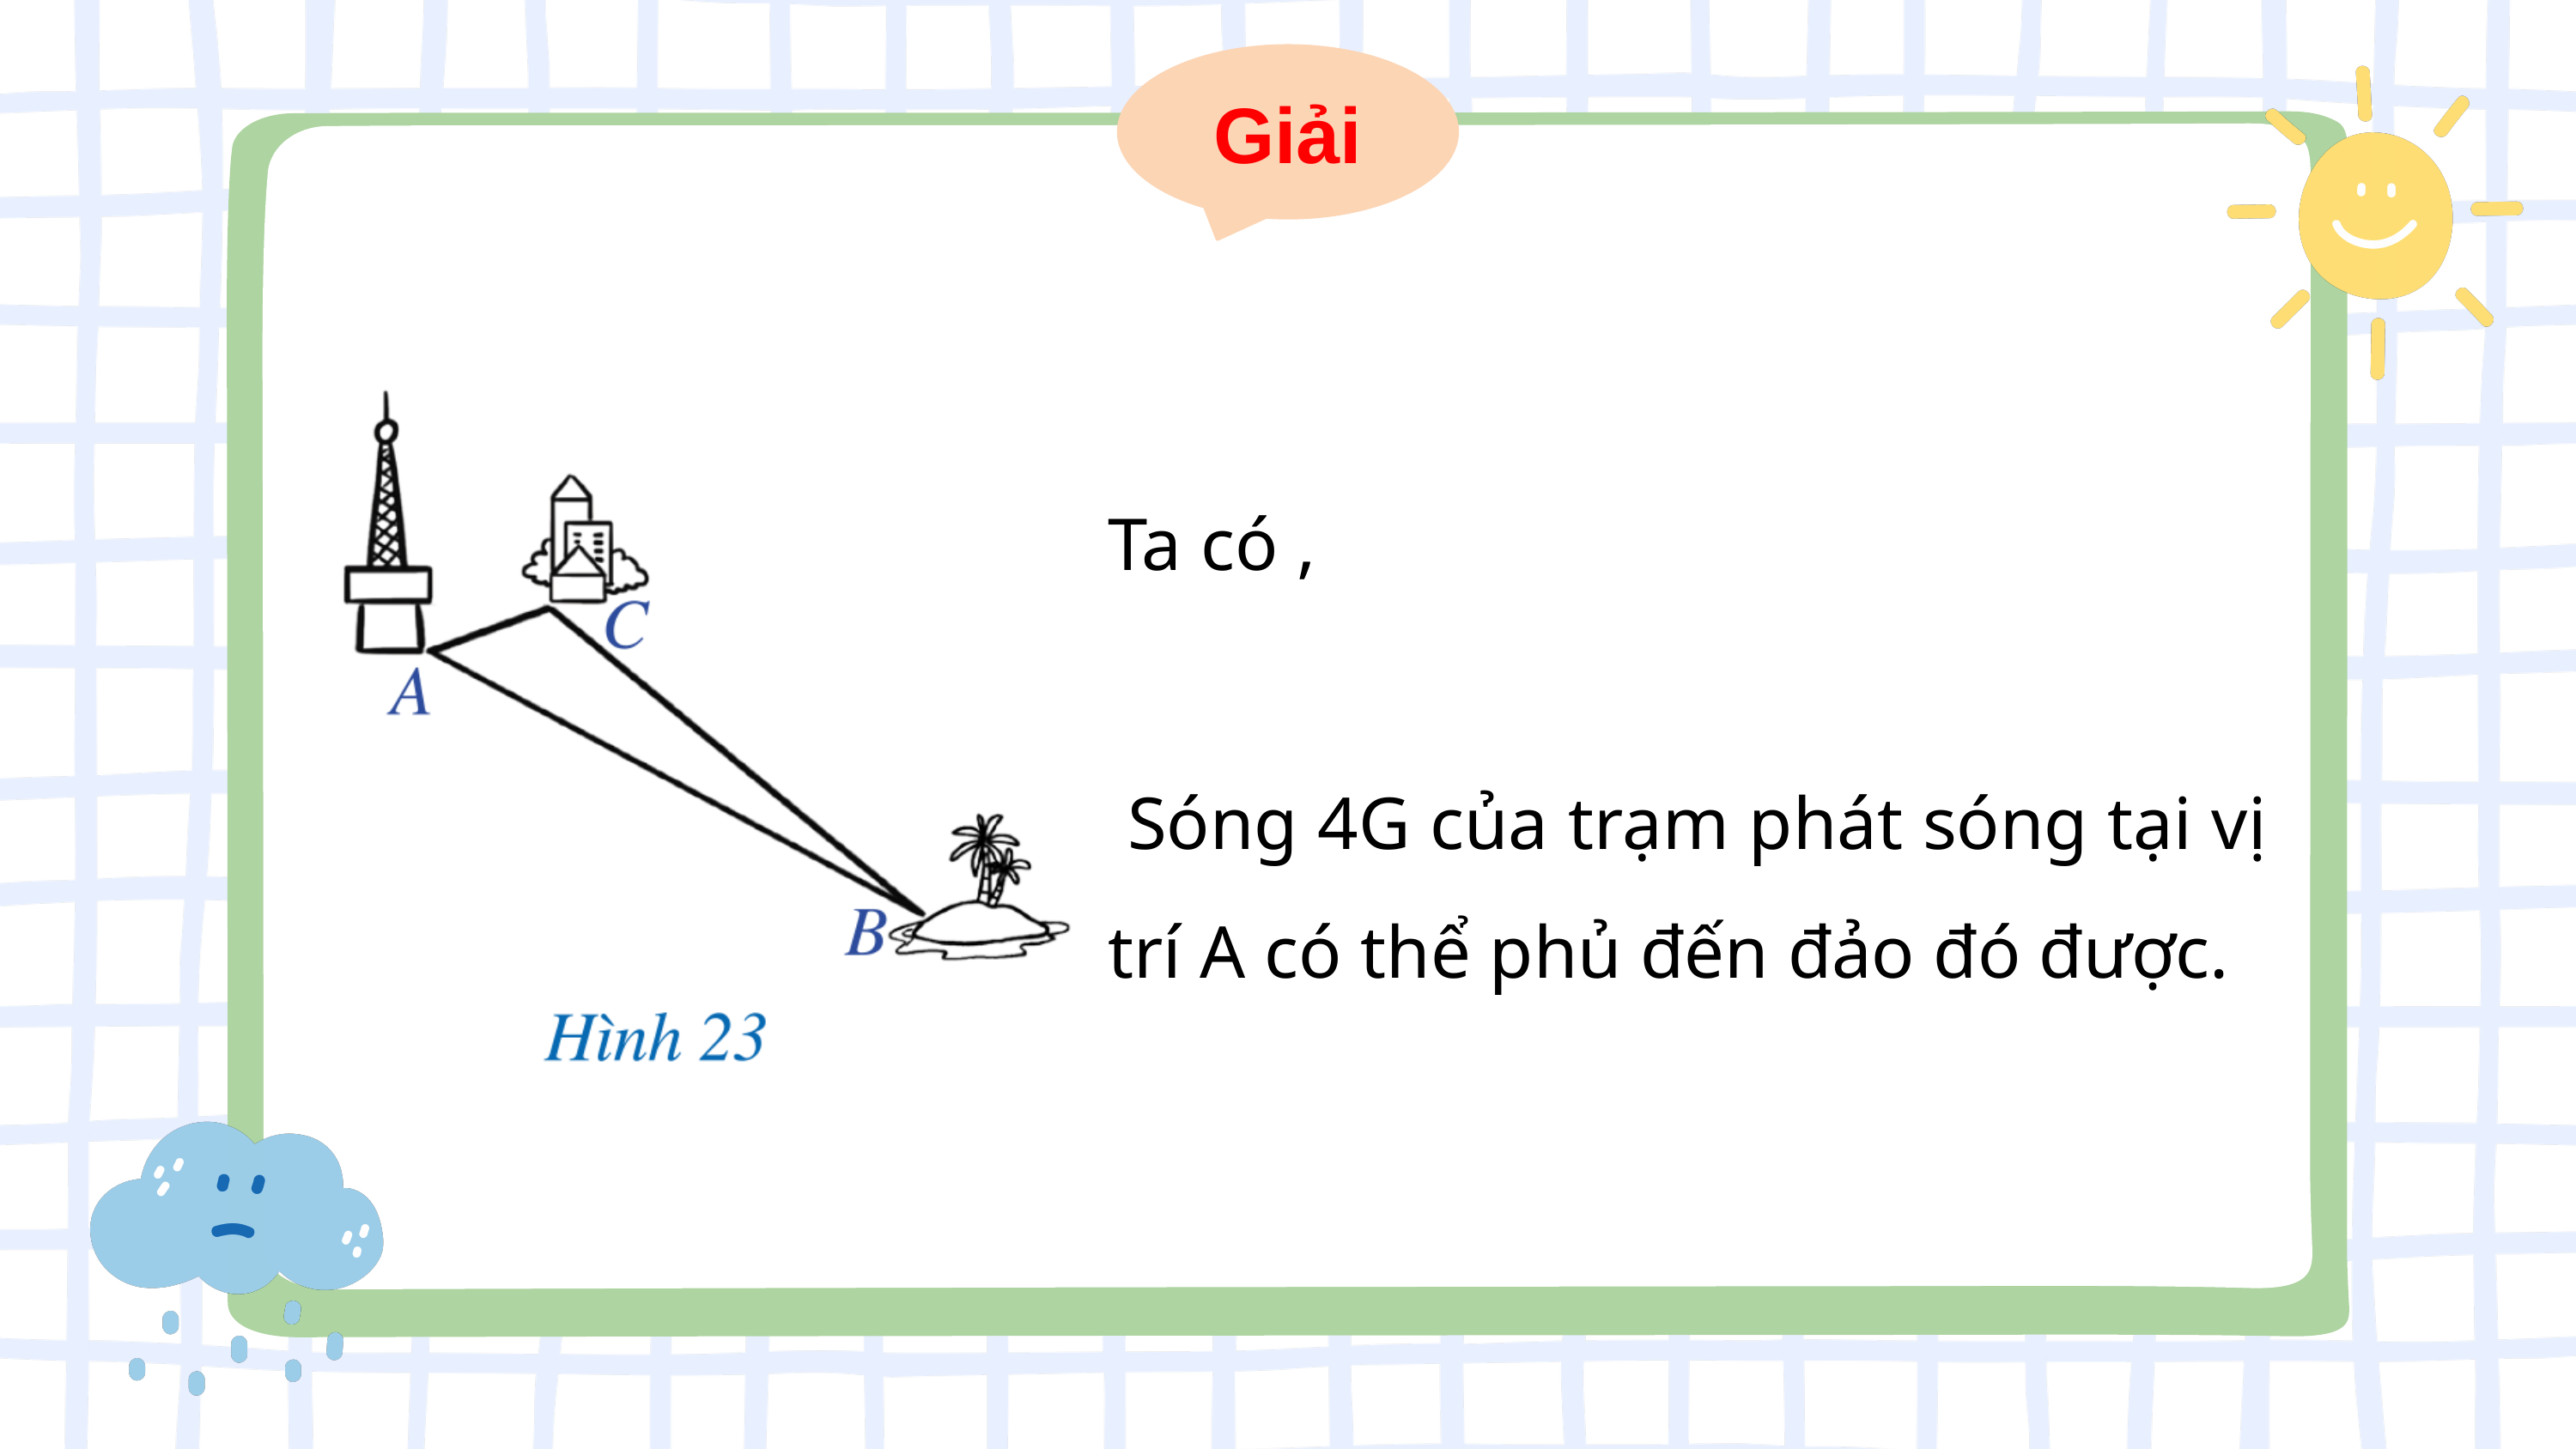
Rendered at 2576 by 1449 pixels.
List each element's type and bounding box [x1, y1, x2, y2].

text_box [262, 123, 2313, 1290]
picture [0, 0, 2576, 1449]
text_box [387, 388, 2350, 1338]
text_box [226, 111, 2221, 1119]
